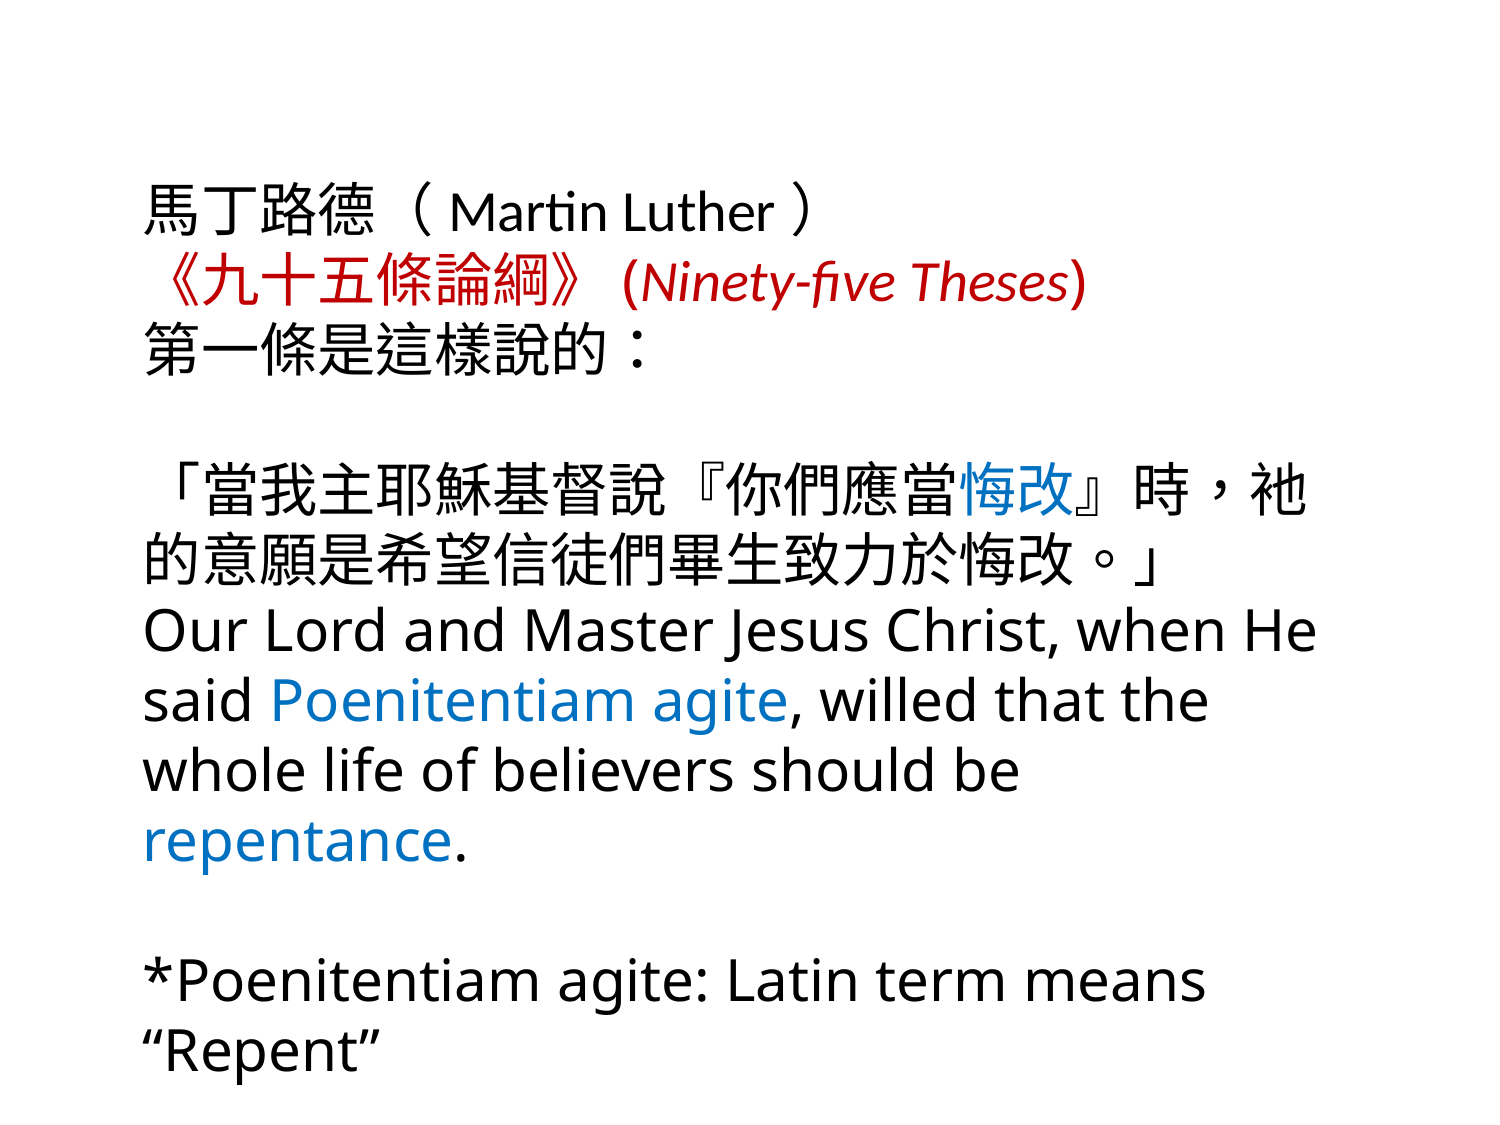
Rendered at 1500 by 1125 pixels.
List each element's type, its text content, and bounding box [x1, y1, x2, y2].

text_box 馬丁路德（Martin Luther） 《九十五條論綱》(Ninety-five Theses) 第一條是這樣說的： 「當我主耶穌基督說『你們應當悔改』時，衪的意願是希望信徒們畢生致力於悔改。」 Our Lord and Master Jesus Christ, when He said Poenitentiam agite, willed that the whole life of believers should be repentance. *Poenitentiam agite: Latin term means “Repent” [128, 166, 1372, 1091]
